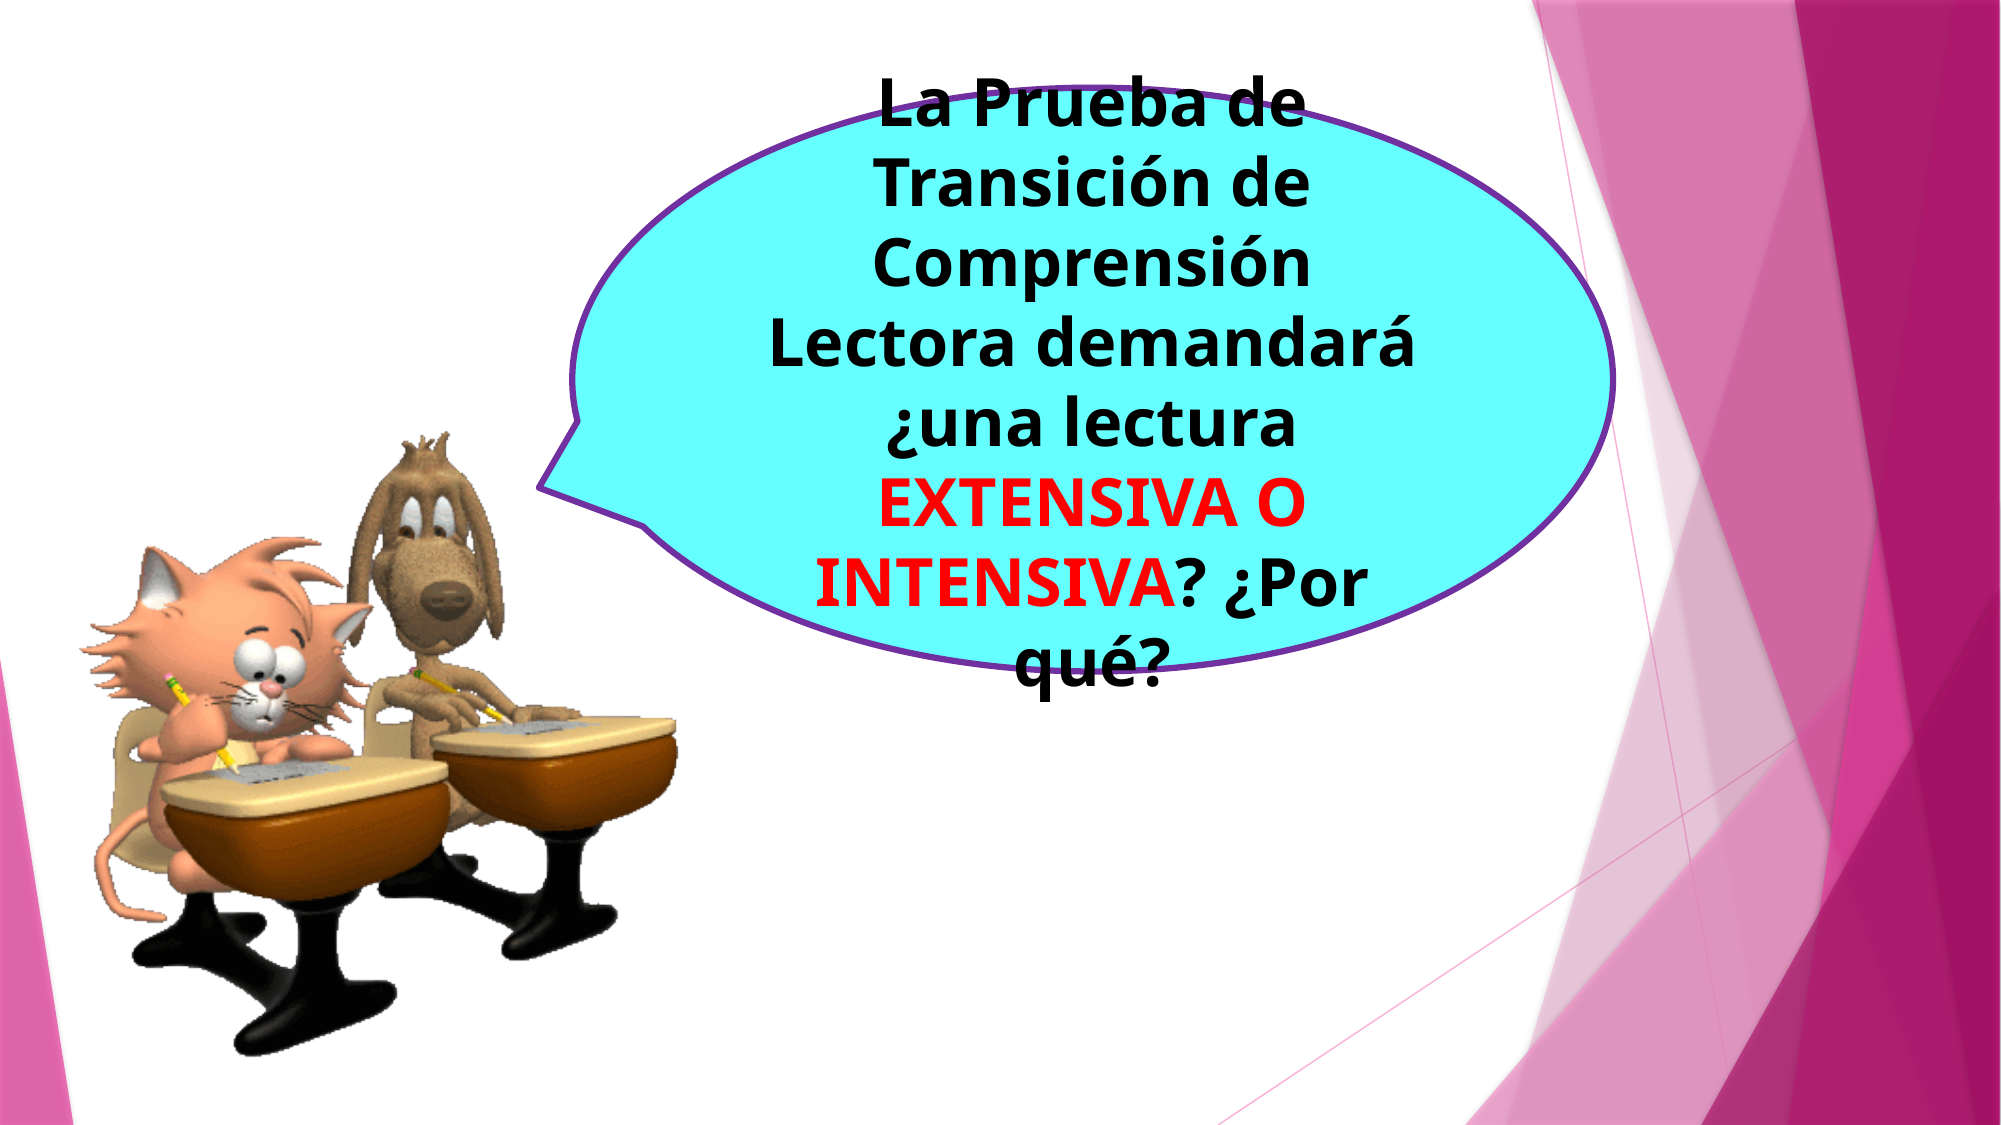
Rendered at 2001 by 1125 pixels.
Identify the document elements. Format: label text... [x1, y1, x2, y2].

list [48, 421, 709, 1083]
text_box La Prueba de Transición de Comprensión Lectora demandará ¿una lectura EXTENSIVA O INTENSIVA? ¿Por qué? [570, 86, 1615, 674]
